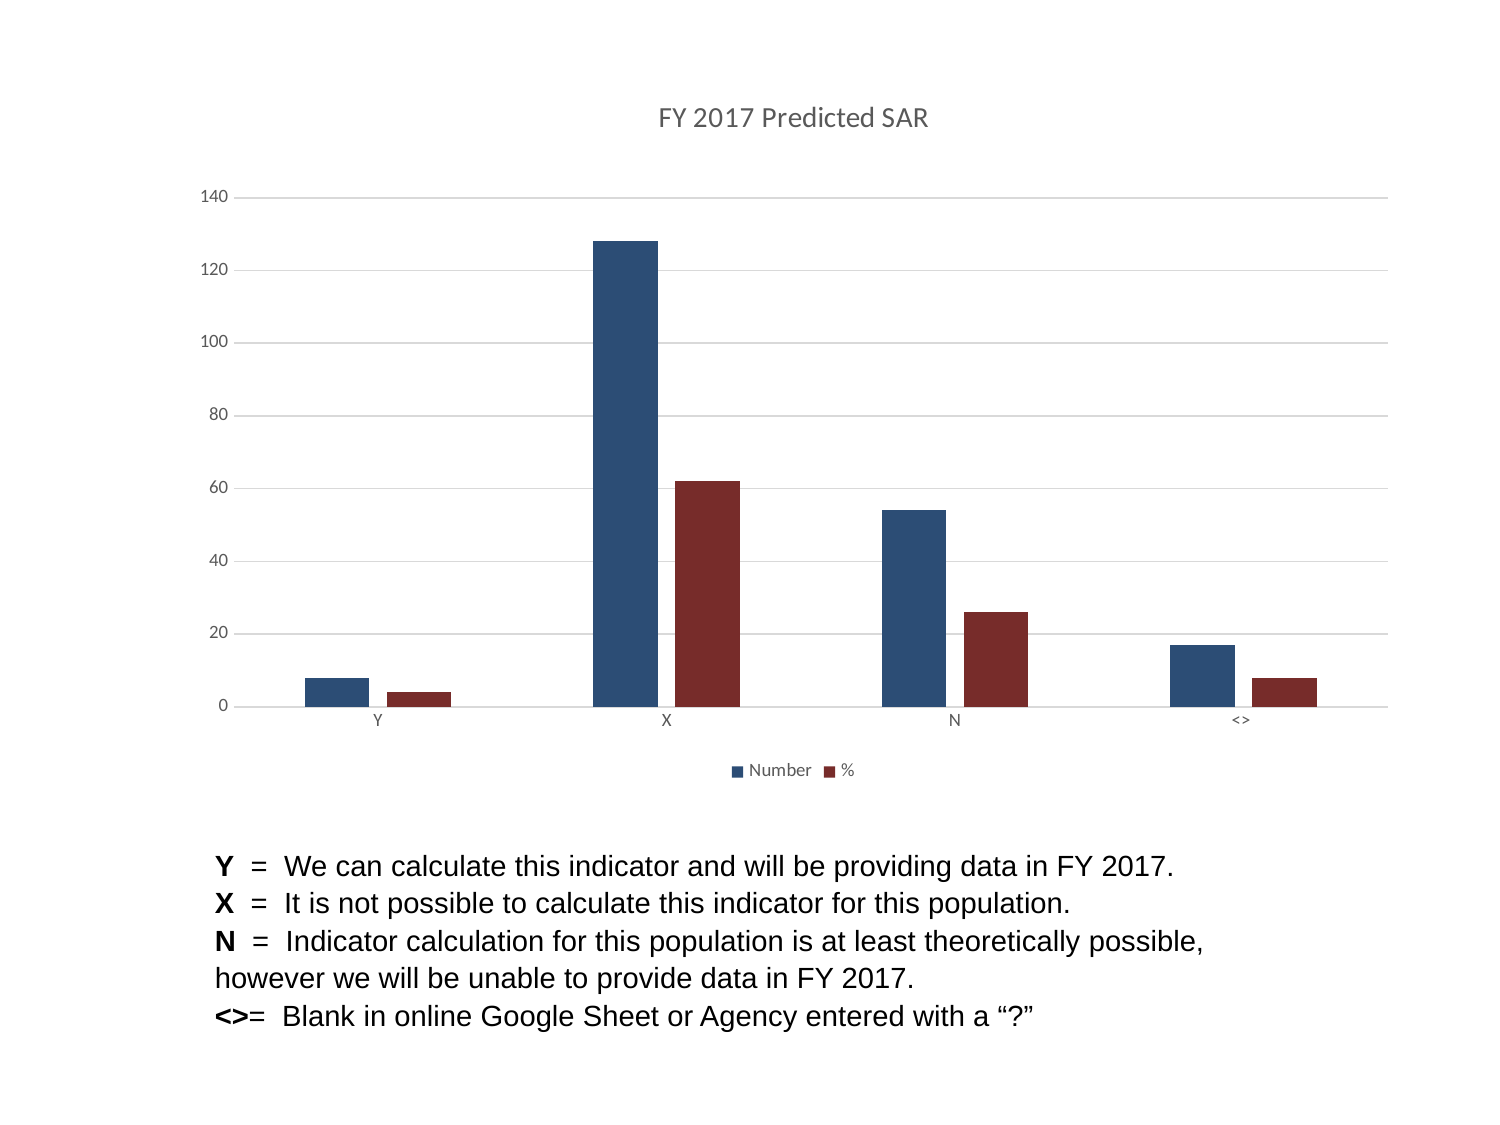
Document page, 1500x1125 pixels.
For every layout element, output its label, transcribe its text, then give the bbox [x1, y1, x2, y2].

chart [174, 74, 1413, 788]
text_box Y = We can calculate this indicator and will be providing data in FY 2017. X = It is not possible to calculate this indicator for this population. N = Indicator calculation for this population is at least theoretically possible, however we will be unable to provide data in FY 2017. <>= Blank in online Google Sheet or Agency entered with a “?” [199, 837, 1338, 1040]
